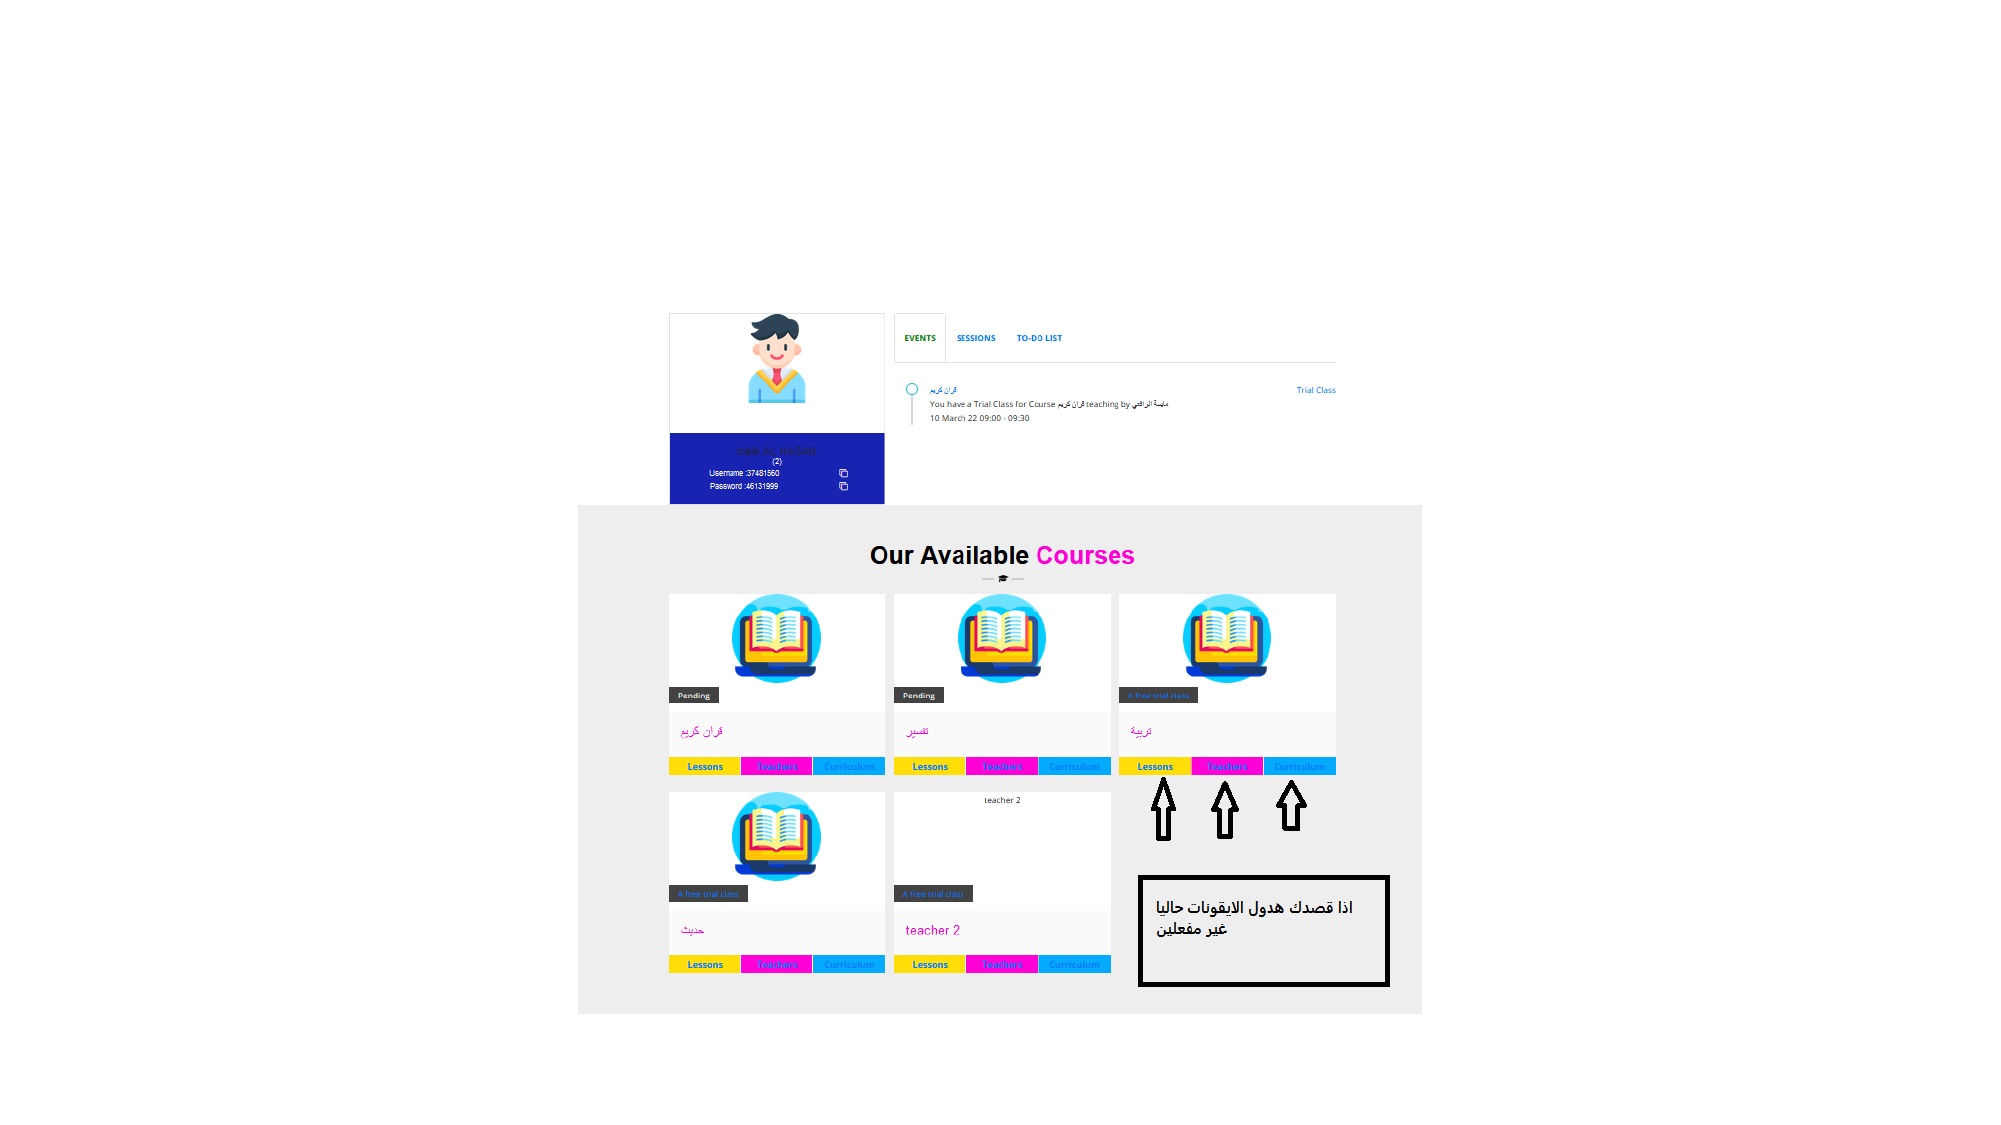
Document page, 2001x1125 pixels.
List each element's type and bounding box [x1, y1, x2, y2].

list [578, 299, 1422, 1014]
